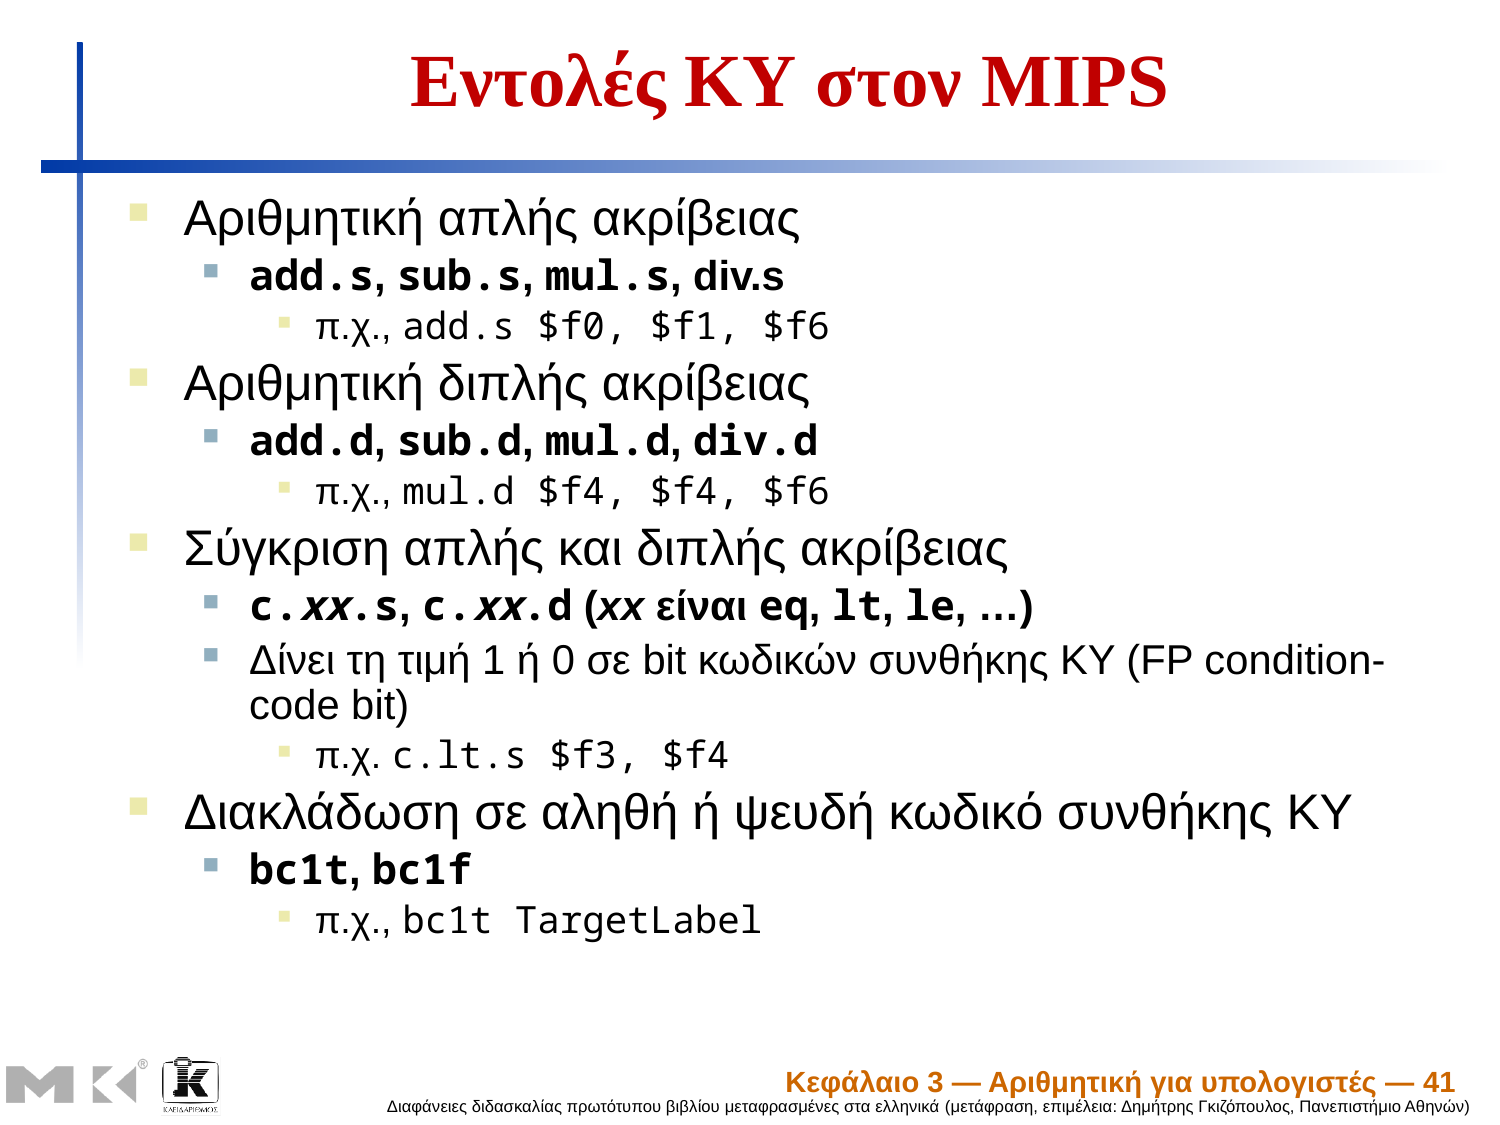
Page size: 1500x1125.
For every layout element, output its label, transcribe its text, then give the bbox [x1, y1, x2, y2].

list Αριθμητική απλής ακρίβειας add.s, sub.s, mul.s, div.s π.χ., add.s $f0, $f1, $f6 Αριθμητική διπλής ακρίβειας add.d, sub.d, mul.d, div.d π.χ., mul.d $f4, $f4, $f6 Σύγκριση απλής και διπλής ακρίβειας c.xx.s, c.xx.d (xx είναι eq, lt, le, …) Δίνει τη τιμή 1 ή 0 σε bit κωδικών συνθήκης ΚΥ (FP condition-code bit) π.χ. c.lt.s $f3, $f4 Διακλάδωση σε αληθή ή ψευδή κωδικό συνθήκης ΚΥ bc1t, bc1f π.χ., bc1t TargetLabel [112, 184, 1469, 1024]
footer Κεφάλαιο 3 — Αριθμητική για υπολογιστές — 41 [277, 1046, 1471, 1106]
title Εντολές ΚΥ στον MIPS [112, 23, 1468, 149]
picture [5, 1058, 148, 1103]
